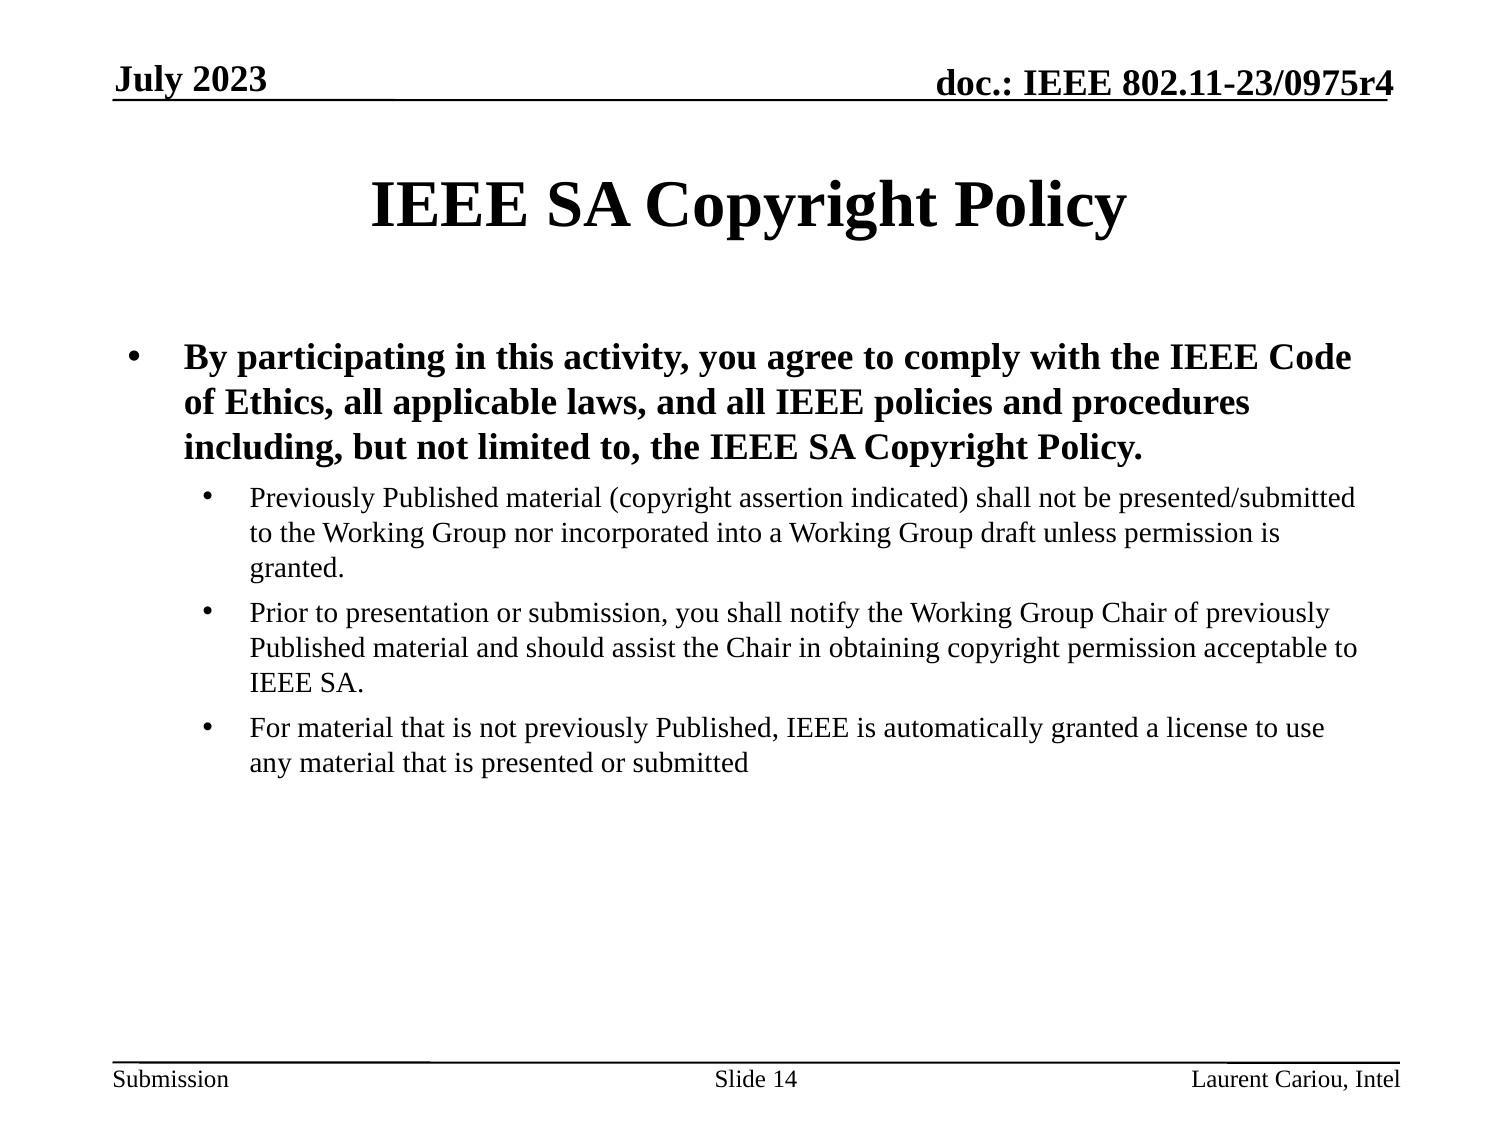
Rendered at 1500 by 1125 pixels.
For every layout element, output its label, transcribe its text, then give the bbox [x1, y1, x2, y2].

title IEEE SA Copyright Policy [112, 112, 1388, 288]
list By participating in this activity, you agree to comply with the IEEE Code of Ethics, all applicable laws, and all IEEE policies and procedures including, but not limited to, the IEEE SA Copyright Policy. Previously Published material (copyright assertion indicated) shall not be presented/submitted to the Working Group nor incorporated into a Working Group draft unless permission is granted. Prior to presentation or submission, you shall notify the Working Group Chair of previously Published material and should assist the Chair in obtaining copyright permission acceptable to IEEE SA. For material that is not previously Published, IEEE is automatically granted a license to use any material that is presented or submitted [112, 324, 1388, 1000]
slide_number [114, 54, 423, 100]
footer Laurent Cariou, Intel [878, 1061, 1402, 1093]
slide_number Slide 14 [712, 1061, 800, 1123]
